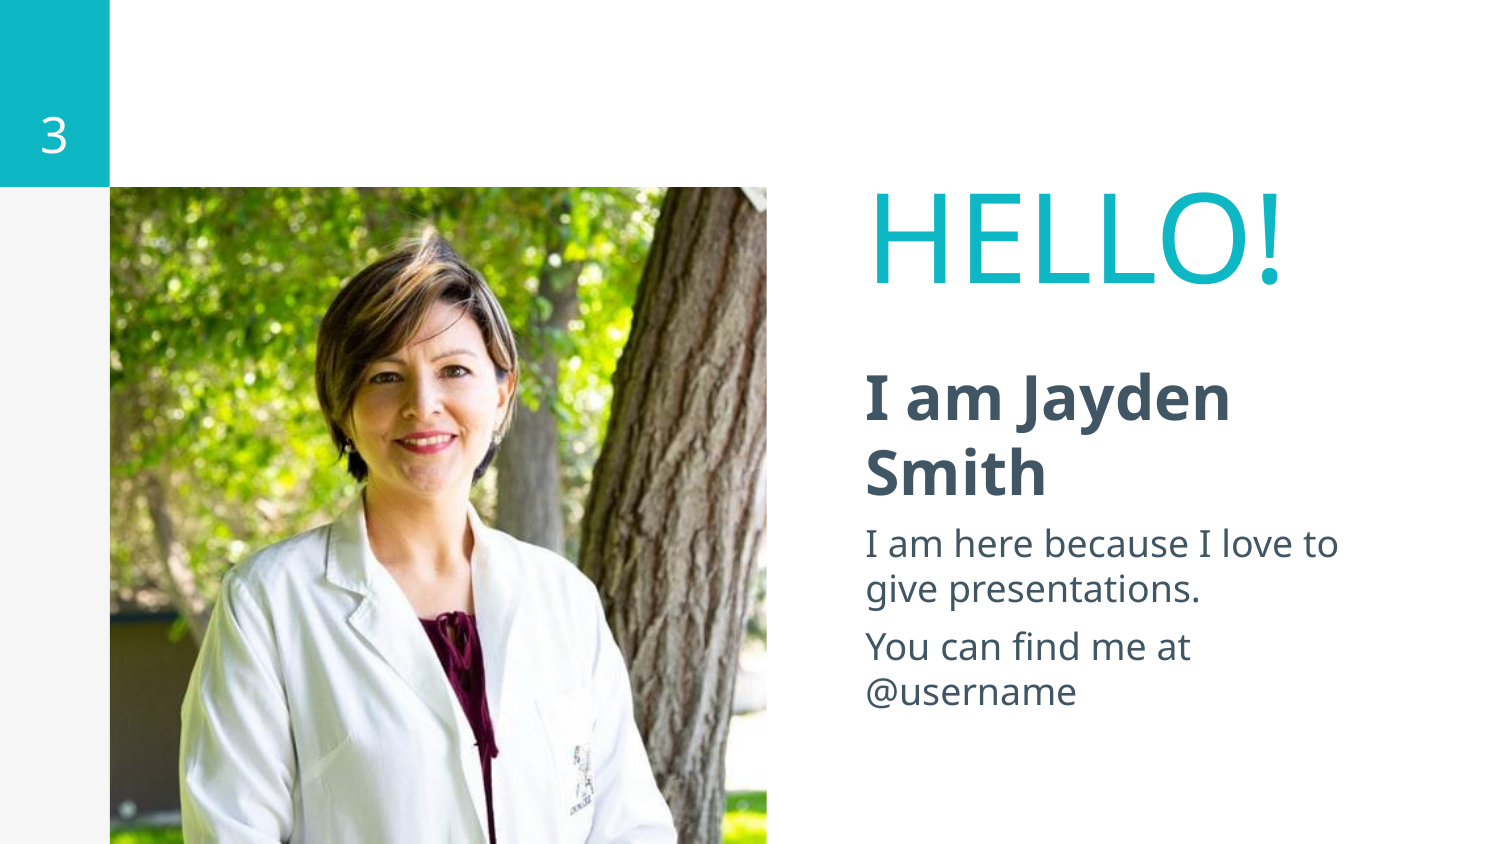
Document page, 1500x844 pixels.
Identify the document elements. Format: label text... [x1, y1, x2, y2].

title HELLO! [850, 143, 1375, 331]
picture [109, 186, 767, 844]
slide_number ‹#› [0, 0, 110, 187]
list I am Jayden Smith I am here because I love to give presentations. You can find me at @username [850, 342, 1405, 759]
